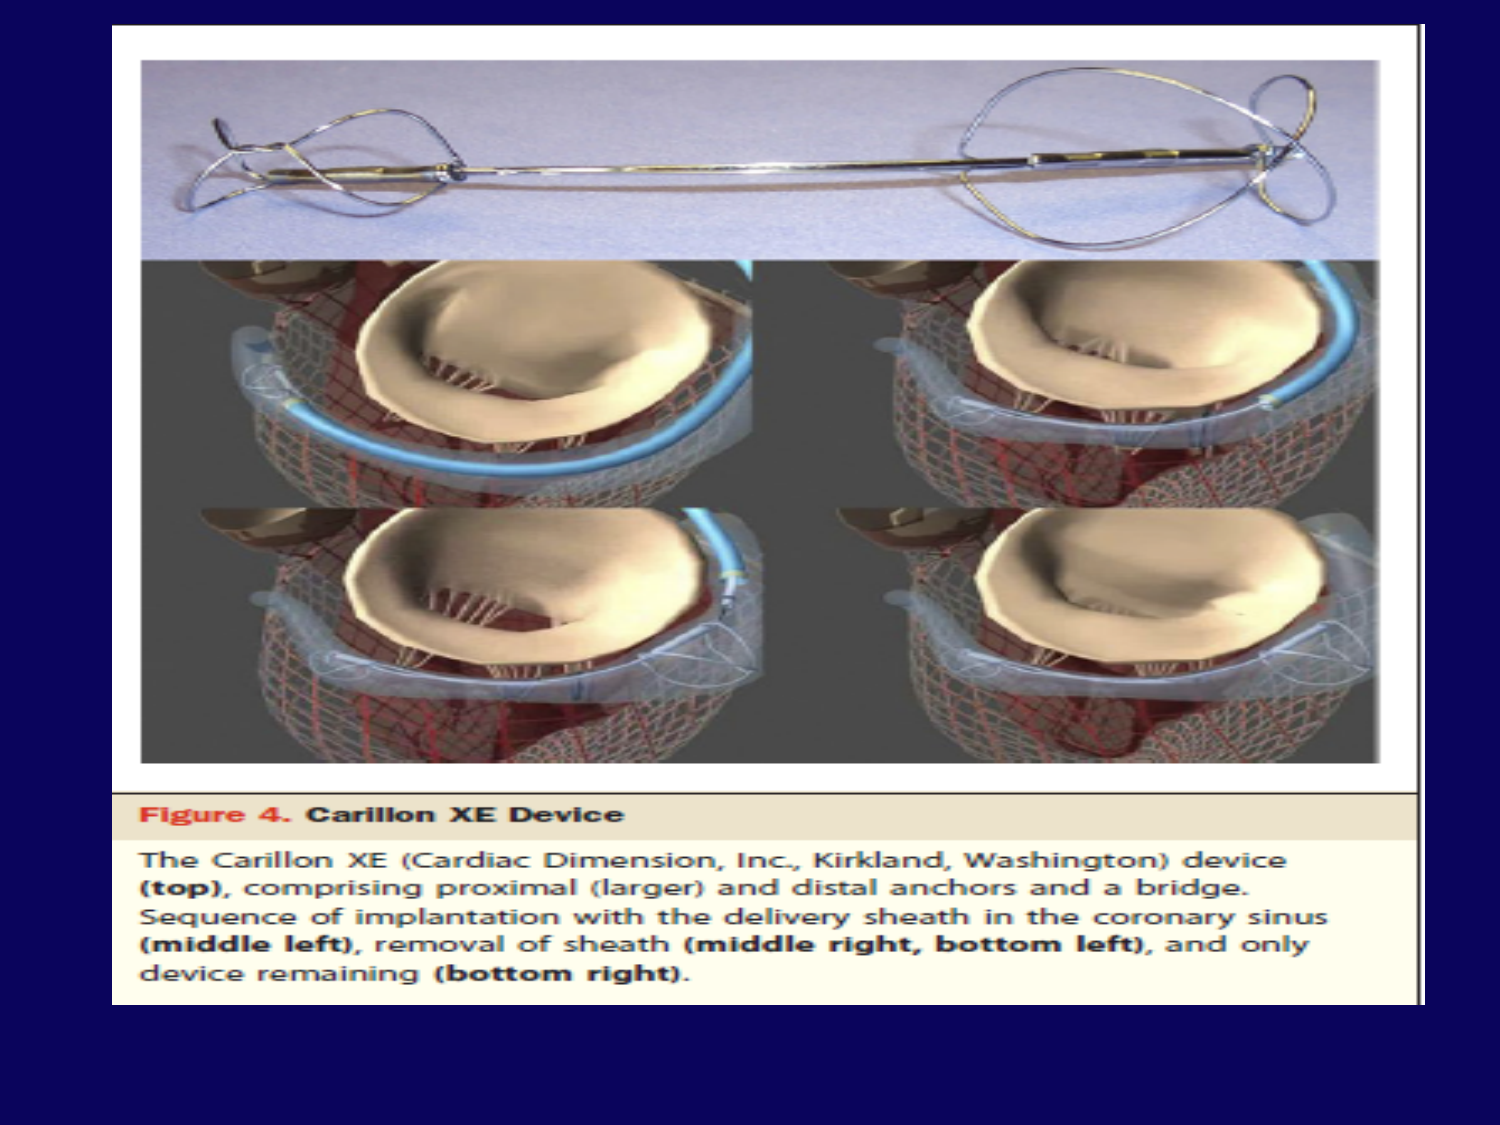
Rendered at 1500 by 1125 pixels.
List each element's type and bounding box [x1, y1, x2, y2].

list [112, 24, 1426, 1006]
